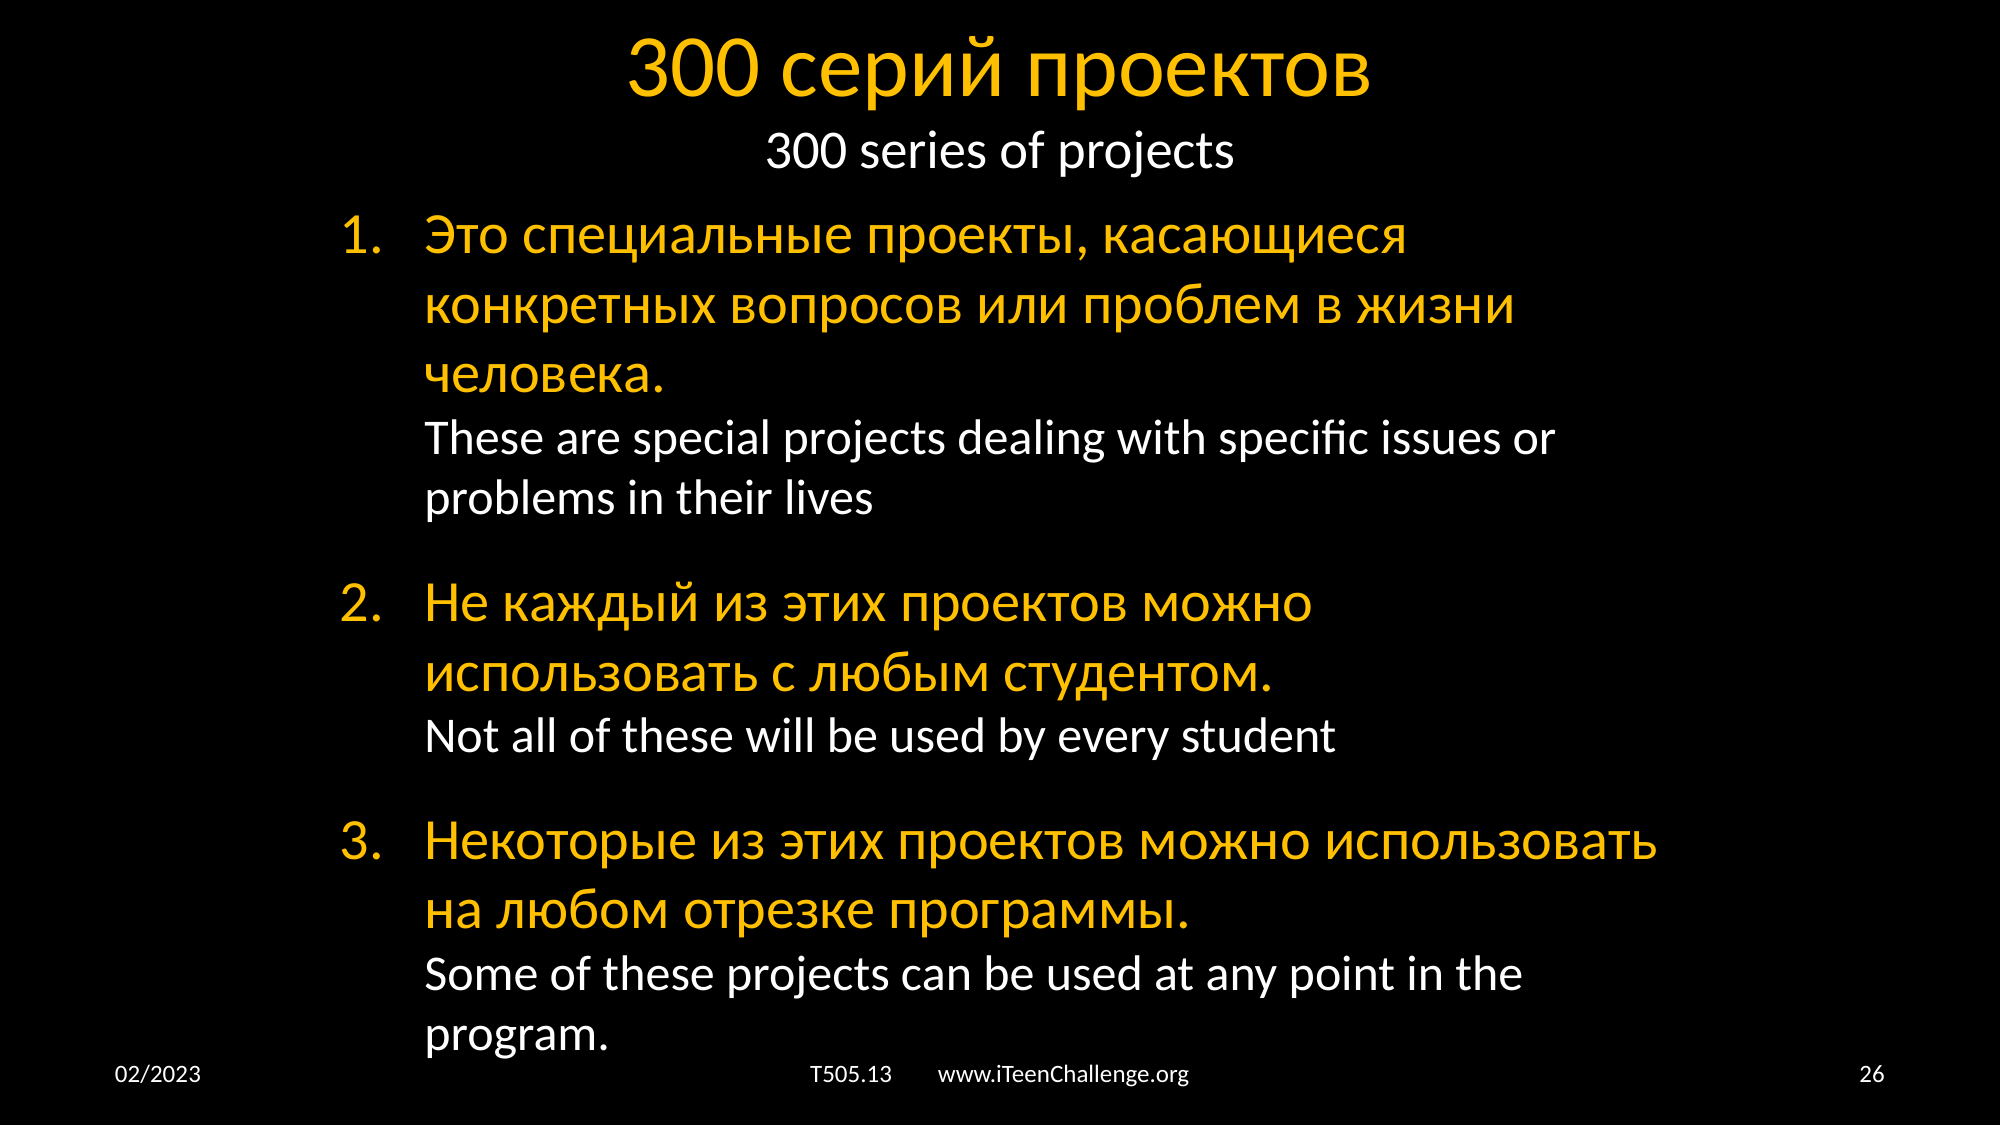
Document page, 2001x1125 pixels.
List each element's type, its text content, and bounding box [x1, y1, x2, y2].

title 300 серий проектов 300 series of projects [324, 0, 1675, 187]
footer T505.13 www.iTeenChallenge.org [683, 1042, 1317, 1103]
slide_number 26 [1433, 1042, 1900, 1103]
list Это специальные проекты, касающиеся конкретных вопросов или проблем в жизни человека. These are special projects dealing with specific issues or problems in their lives Не каждый из этих проектов можно использовать с любым студентом. Not all of these will be used by every student Некоторые из этих проектов можно использовать на любом отрезке программы. Some of these projects can be used at any point in the program. [324, 187, 1675, 1125]
slide_number 02/2023 [99, 1042, 567, 1103]
